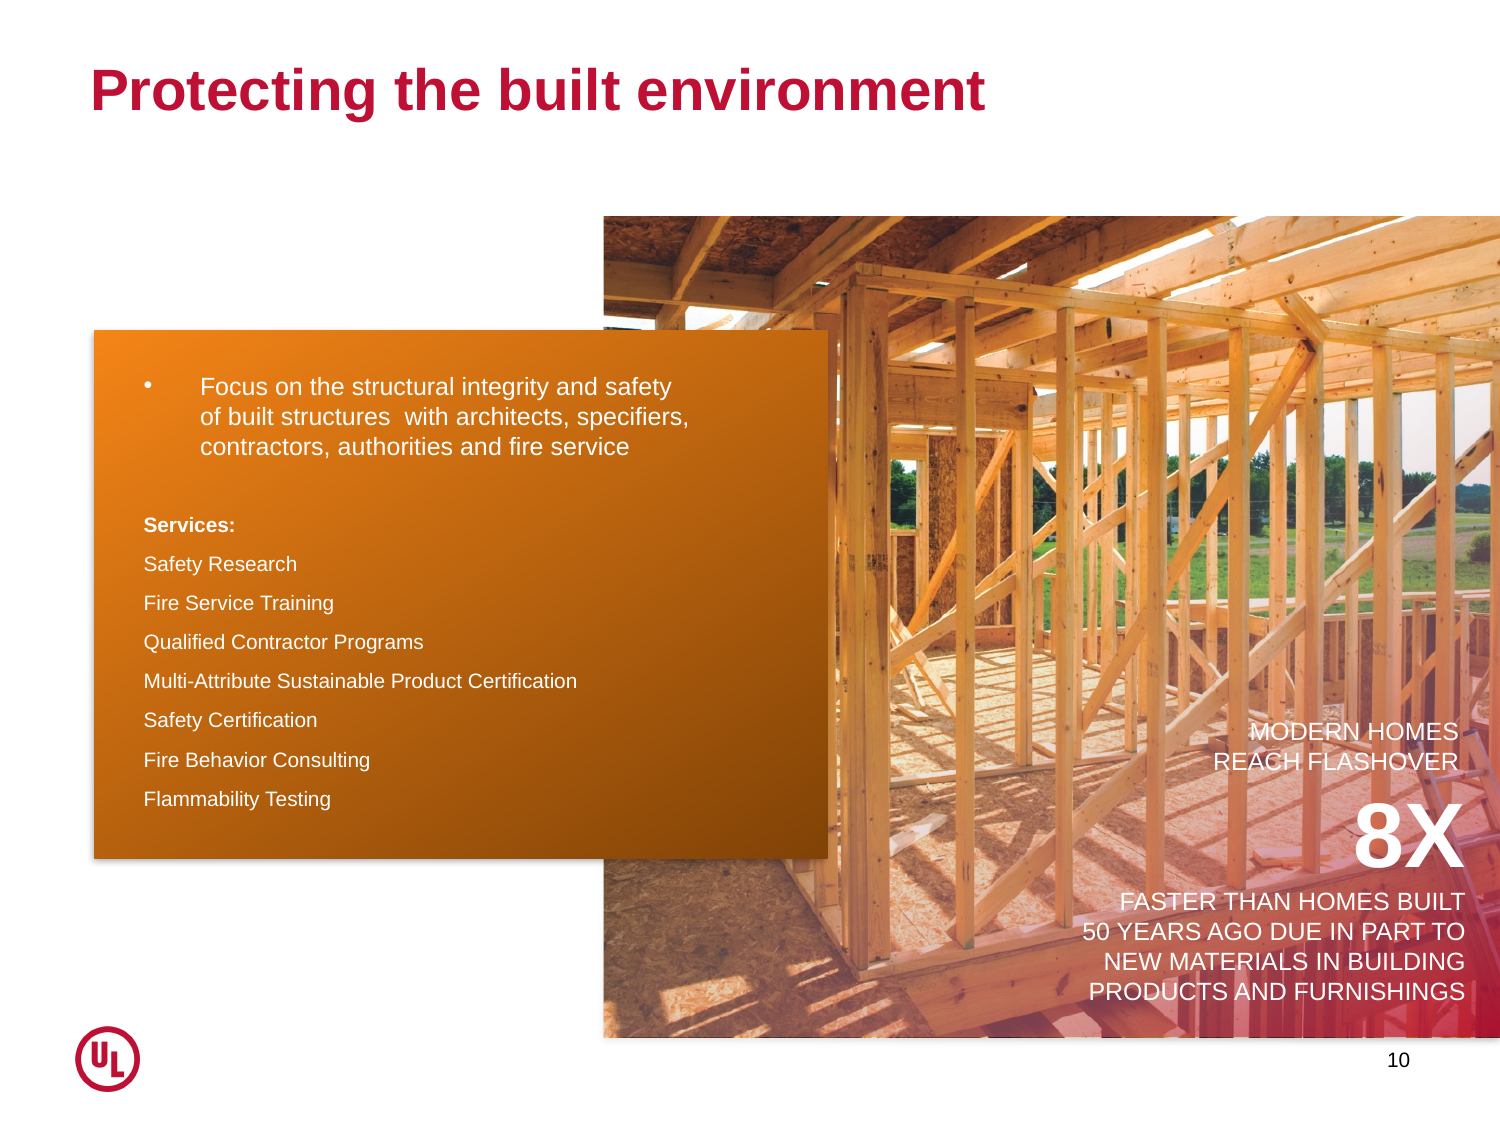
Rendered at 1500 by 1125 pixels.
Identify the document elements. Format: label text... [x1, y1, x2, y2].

text_box Services: Safety Research Fire Service Training Qualified Contractor Programs Multi-Attribute Sustainable Product Certification Safety Certification Fire Behavior Consulting Flammability Testing [128, 493, 598, 786]
picture [603, 216, 1500, 1038]
text_box MODERN HOMES REACH FLASHOVER 8X FASTER THAN HOMES BUILT 50 YEARS AGO DUE IN PART TO NEW MATERIALS IN BUILDING PRODUCTS AND FURNISHINGS [1044, 1046, 1481, 1125]
picture [75, 1026, 140, 1092]
text_box Focus on the structural integrity and safety of built structures with architects, specifiers, contractors, authorities and fire service [128, 362, 598, 493]
title Protecting the built environment [74, 44, 1426, 233]
text_box [93, 330, 598, 859]
